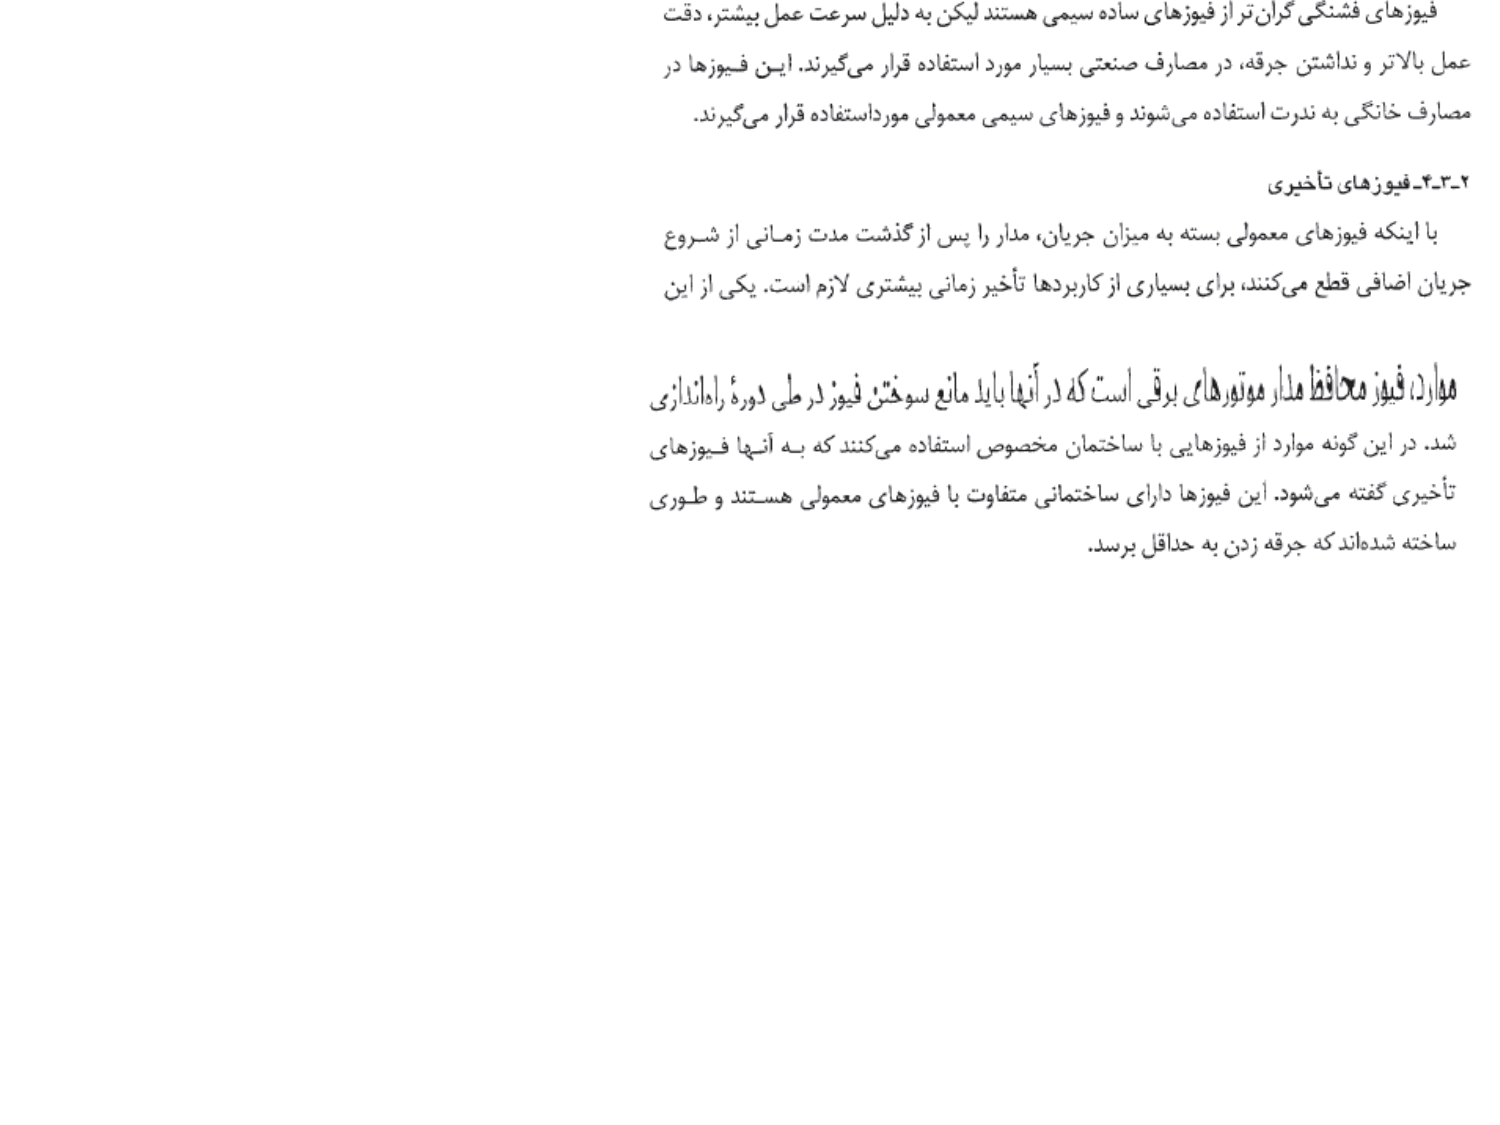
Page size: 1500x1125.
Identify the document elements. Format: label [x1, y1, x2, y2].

picture [576, 356, 1500, 565]
picture [655, 0, 1500, 349]
